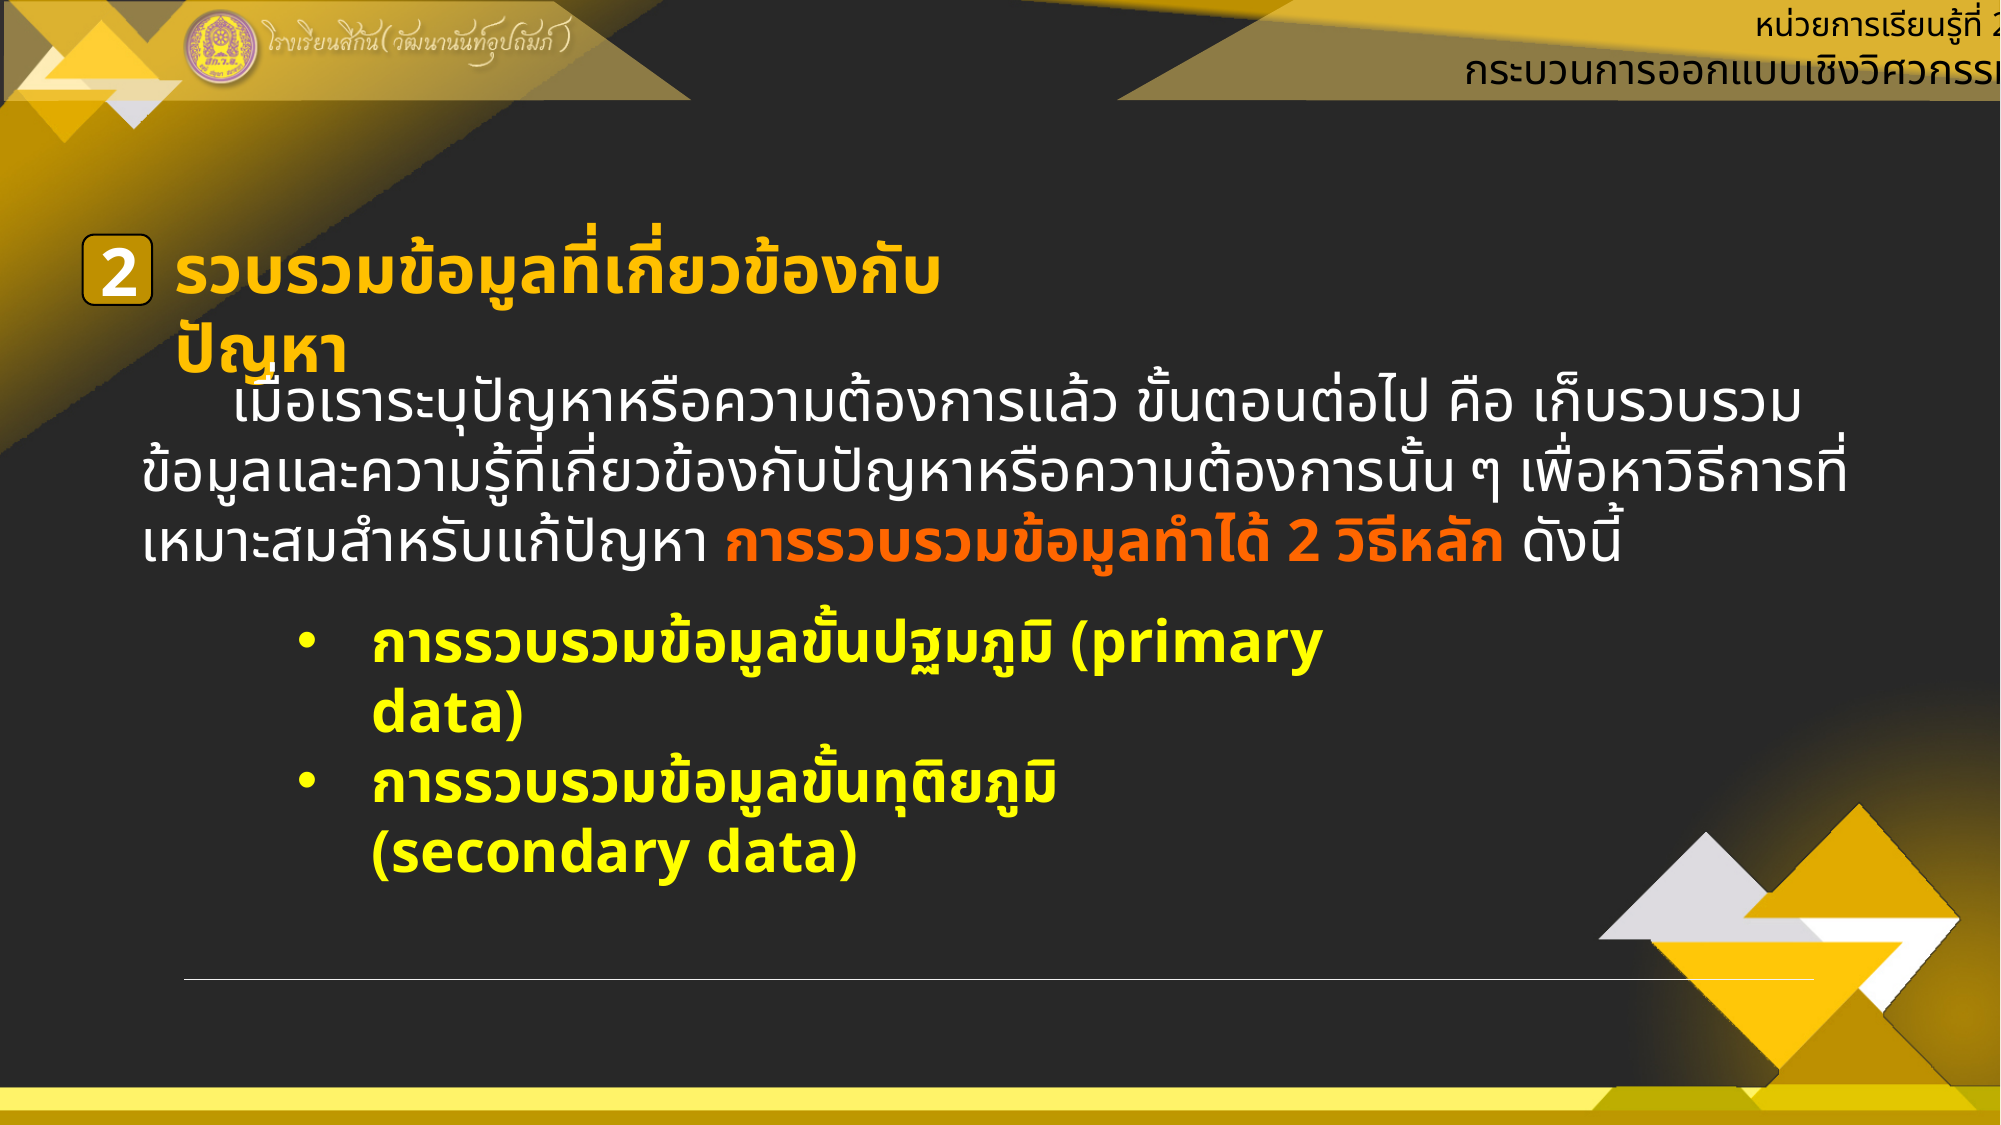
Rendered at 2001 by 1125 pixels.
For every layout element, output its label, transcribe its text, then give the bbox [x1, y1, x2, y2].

text_box [2, 0, 695, 102]
text_box 2 [81, 233, 154, 306]
text_box [1116, 0, 2000, 102]
text_box เมื่อเราระบุปัญหาหรือความต้องการแล้ว ขั้นตอนต่อไป คือ เก็บรวบรวมข้อมูลและความรู้ที่เกี่ยวข้องกับปัญหาหรือความต้องการนั้น ๆ เพื่อหาวิธีการที่เหมาะสมสำหรับแก้ปัญหา การรวบรวมข้อมูลทำได้ 2 วิธีหลัก ดังนี้ [125, 356, 1948, 581]
text_box การรวบรวมข้อมูลขั้นปฐมภูมิ (primary data) การรวบรวมข้อมูลขั้นทุติยภูมิ (secondary data) [282, 597, 1383, 962]
picture [0, 0, 2001, 1125]
text_box หน่วยการเรียนรู้ที่ 2 กระบวนการออกแบบเชิงวิศวกรรม [1449, 0, 2000, 101]
text_box รวบรวมข้อมูลที่เกี่ยวข้องกับปัญหา [159, 218, 1027, 356]
